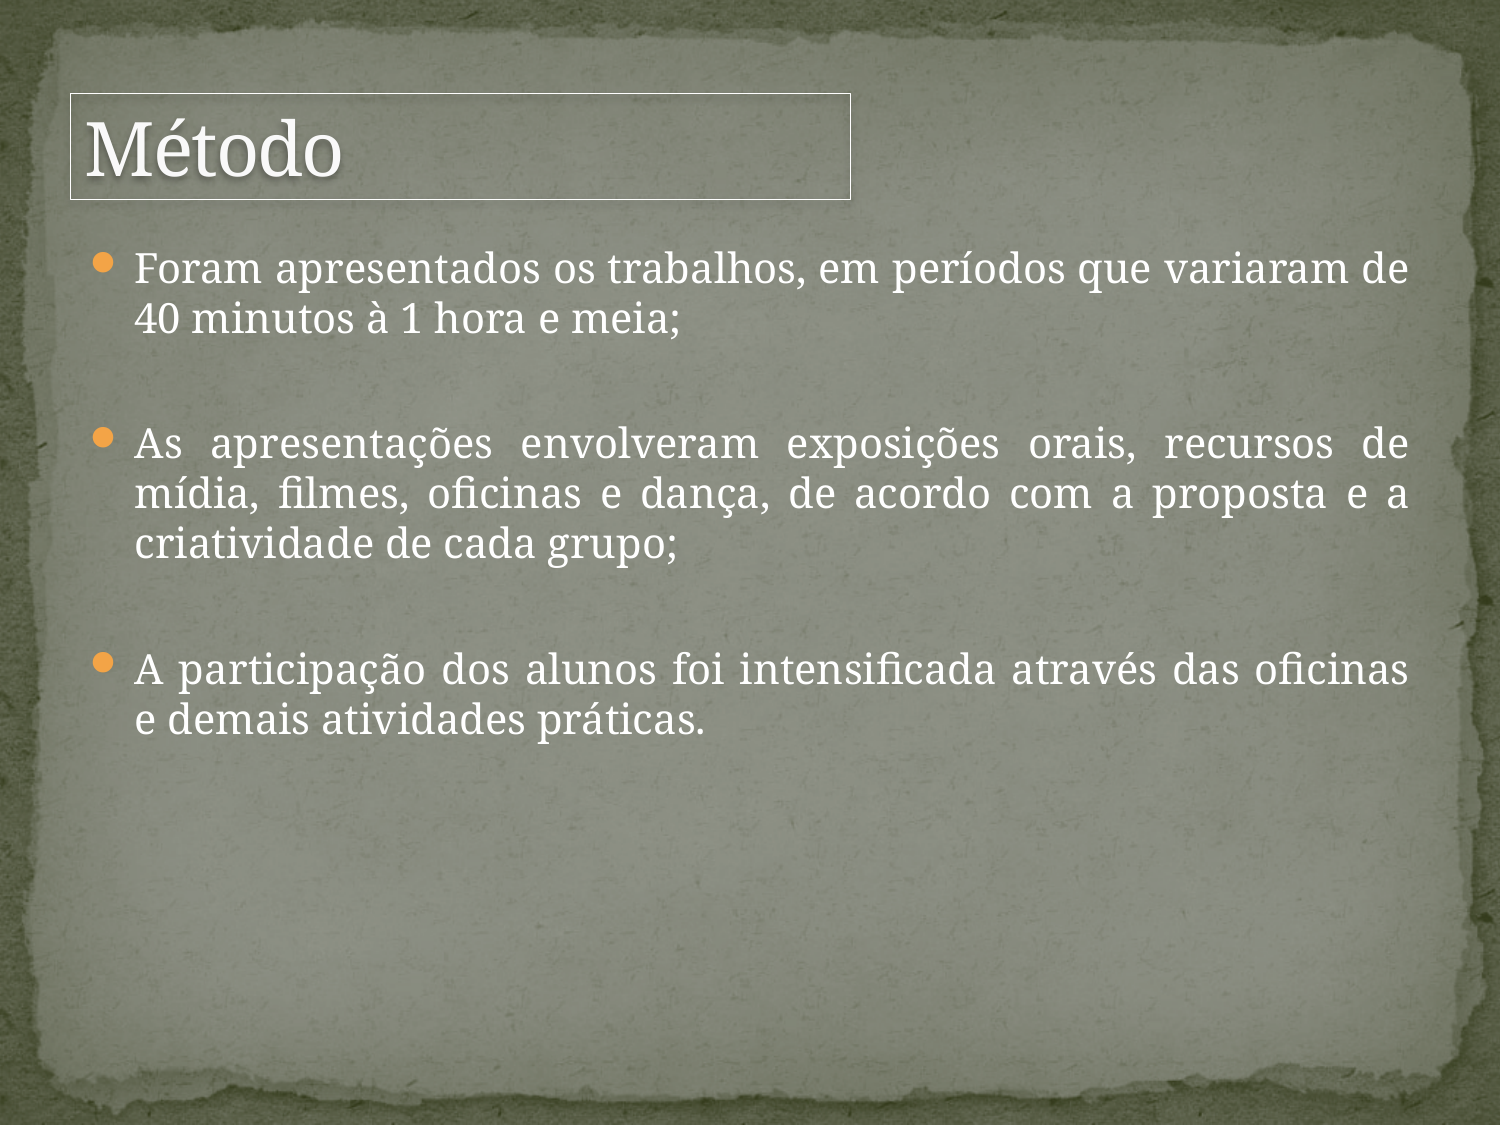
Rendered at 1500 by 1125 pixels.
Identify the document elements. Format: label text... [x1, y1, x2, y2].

title Método [70, 93, 851, 200]
list Foram apresentados os trabalhos, em períodos que variaram de 40 minutos à 1 hora e meia; As apresentações envolveram exposições orais, recursos de mídia, filmes, oficinas e dança, de acordo com a proposta e a criatividade de cada grupo; A participação dos alunos foi intensificada através das oficinas e demais atividades práticas. [75, 234, 1425, 1079]
